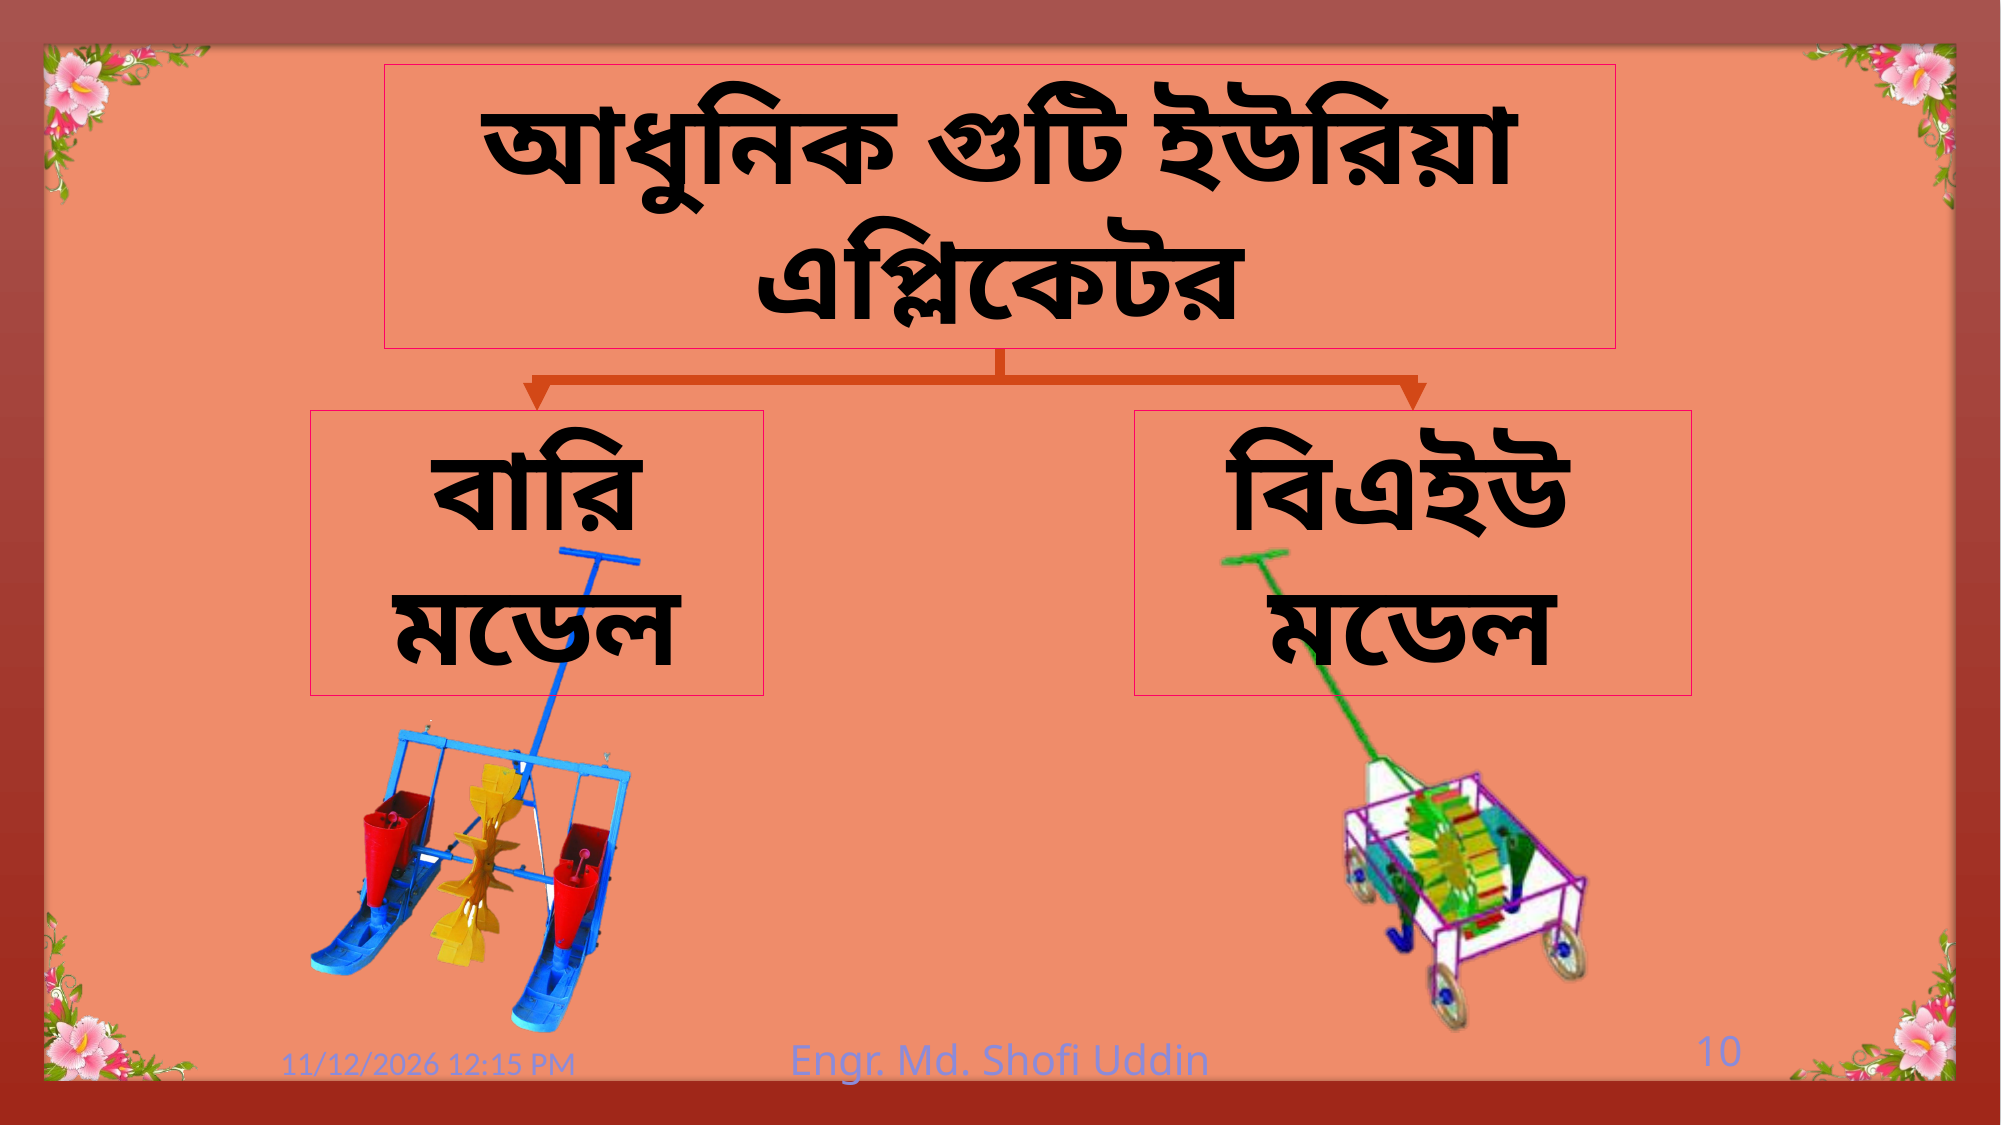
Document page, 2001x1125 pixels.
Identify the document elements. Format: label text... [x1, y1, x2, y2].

picture [1797, 44, 1956, 211]
picture [44, 909, 204, 1081]
picture [310, 546, 641, 1033]
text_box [670, 81, 867, 545]
slide_number 4 আগস্ট., 21 [203, 1032, 654, 1093]
picture [44, 44, 220, 211]
text_box বিএইউ মডেল [1134, 410, 1692, 696]
text_box বারি মডেল [310, 410, 764, 696]
picture [1210, 546, 1616, 1033]
footer Engr. Md. Shofi Uddin [662, 1032, 1338, 1093]
picture [1788, 923, 1956, 1081]
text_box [1108, 106, 1305, 520]
slide_number 10 [1338, 1023, 1758, 1084]
text_box আধুনিক গুটি ইউরিয়া এপ্লিকেটর [384, 64, 1616, 349]
